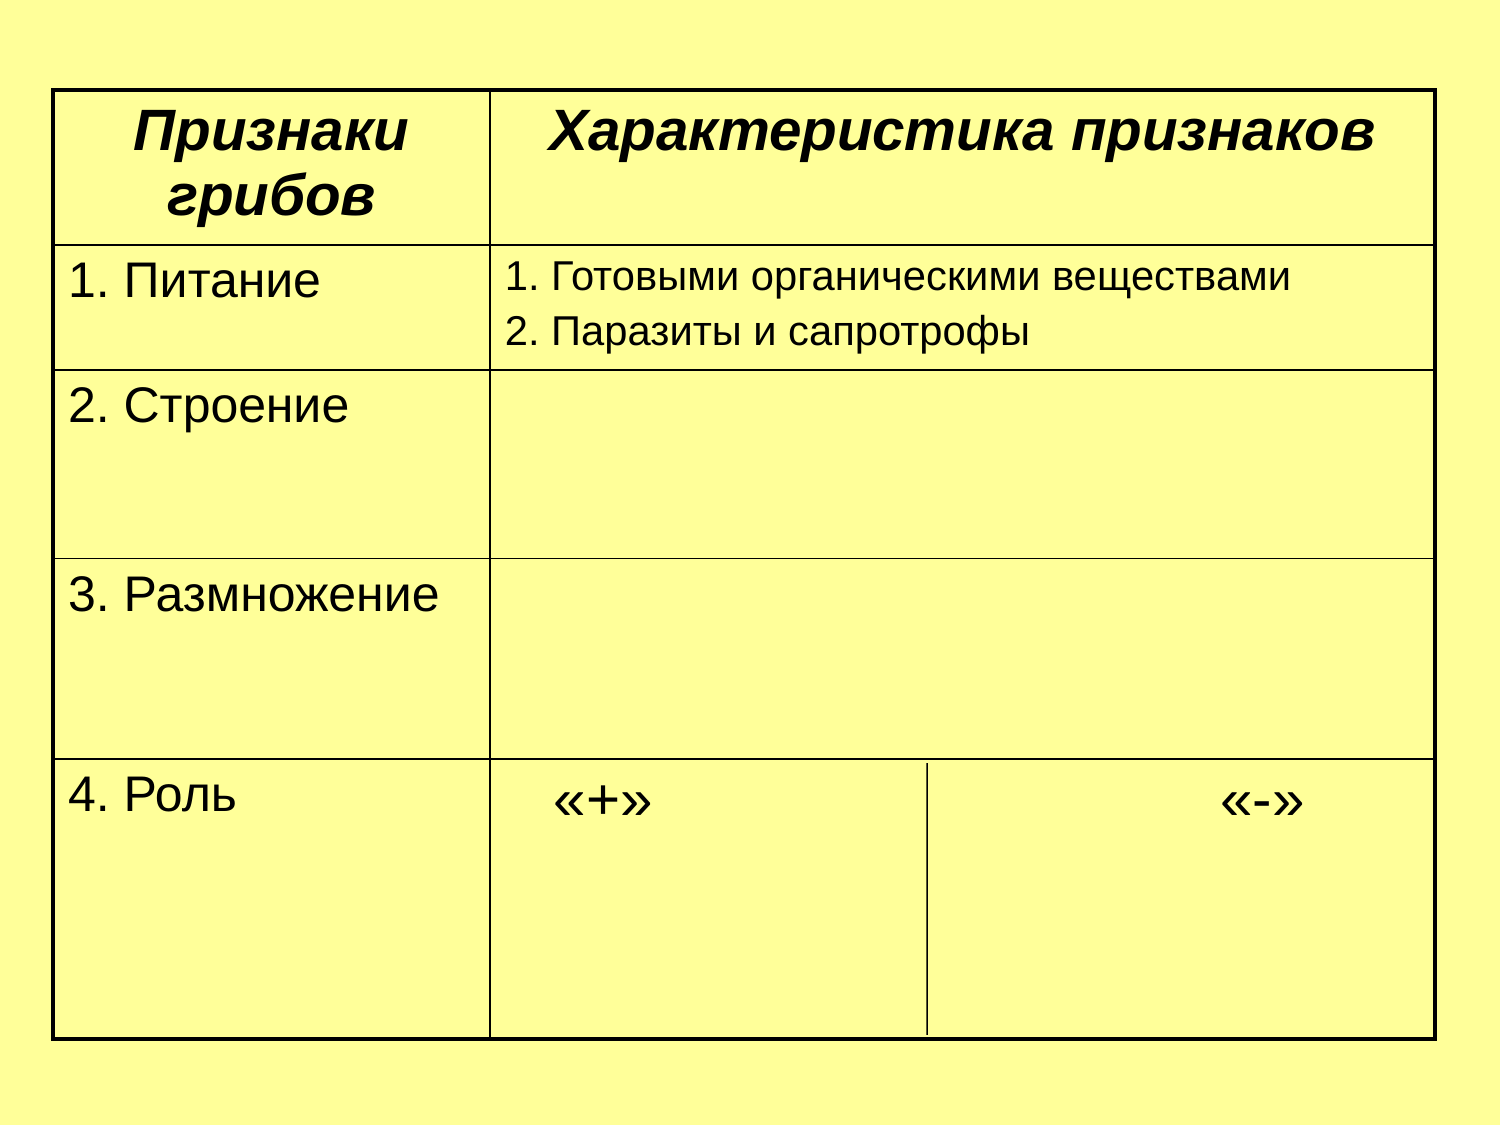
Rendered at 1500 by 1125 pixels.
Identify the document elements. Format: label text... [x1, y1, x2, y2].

table_header Характеристика признаков [491, 92, 1433, 244]
table_header Признаки грибов [55, 92, 489, 244]
table_cell [491, 559, 1433, 758]
table_cell 3. Размножение [55, 559, 489, 758]
table_cell 4. Роль [55, 760, 489, 1037]
table_cell [491, 371, 1433, 558]
table_cell 1. Готовыми органическими веществами 2. Паразиты и сапротрофы [491, 246, 1433, 369]
table_cell 2. Строение [55, 371, 489, 558]
table_cell «+» «-» [491, 760, 1433, 1037]
table_cell 1. Питание [55, 246, 489, 369]
